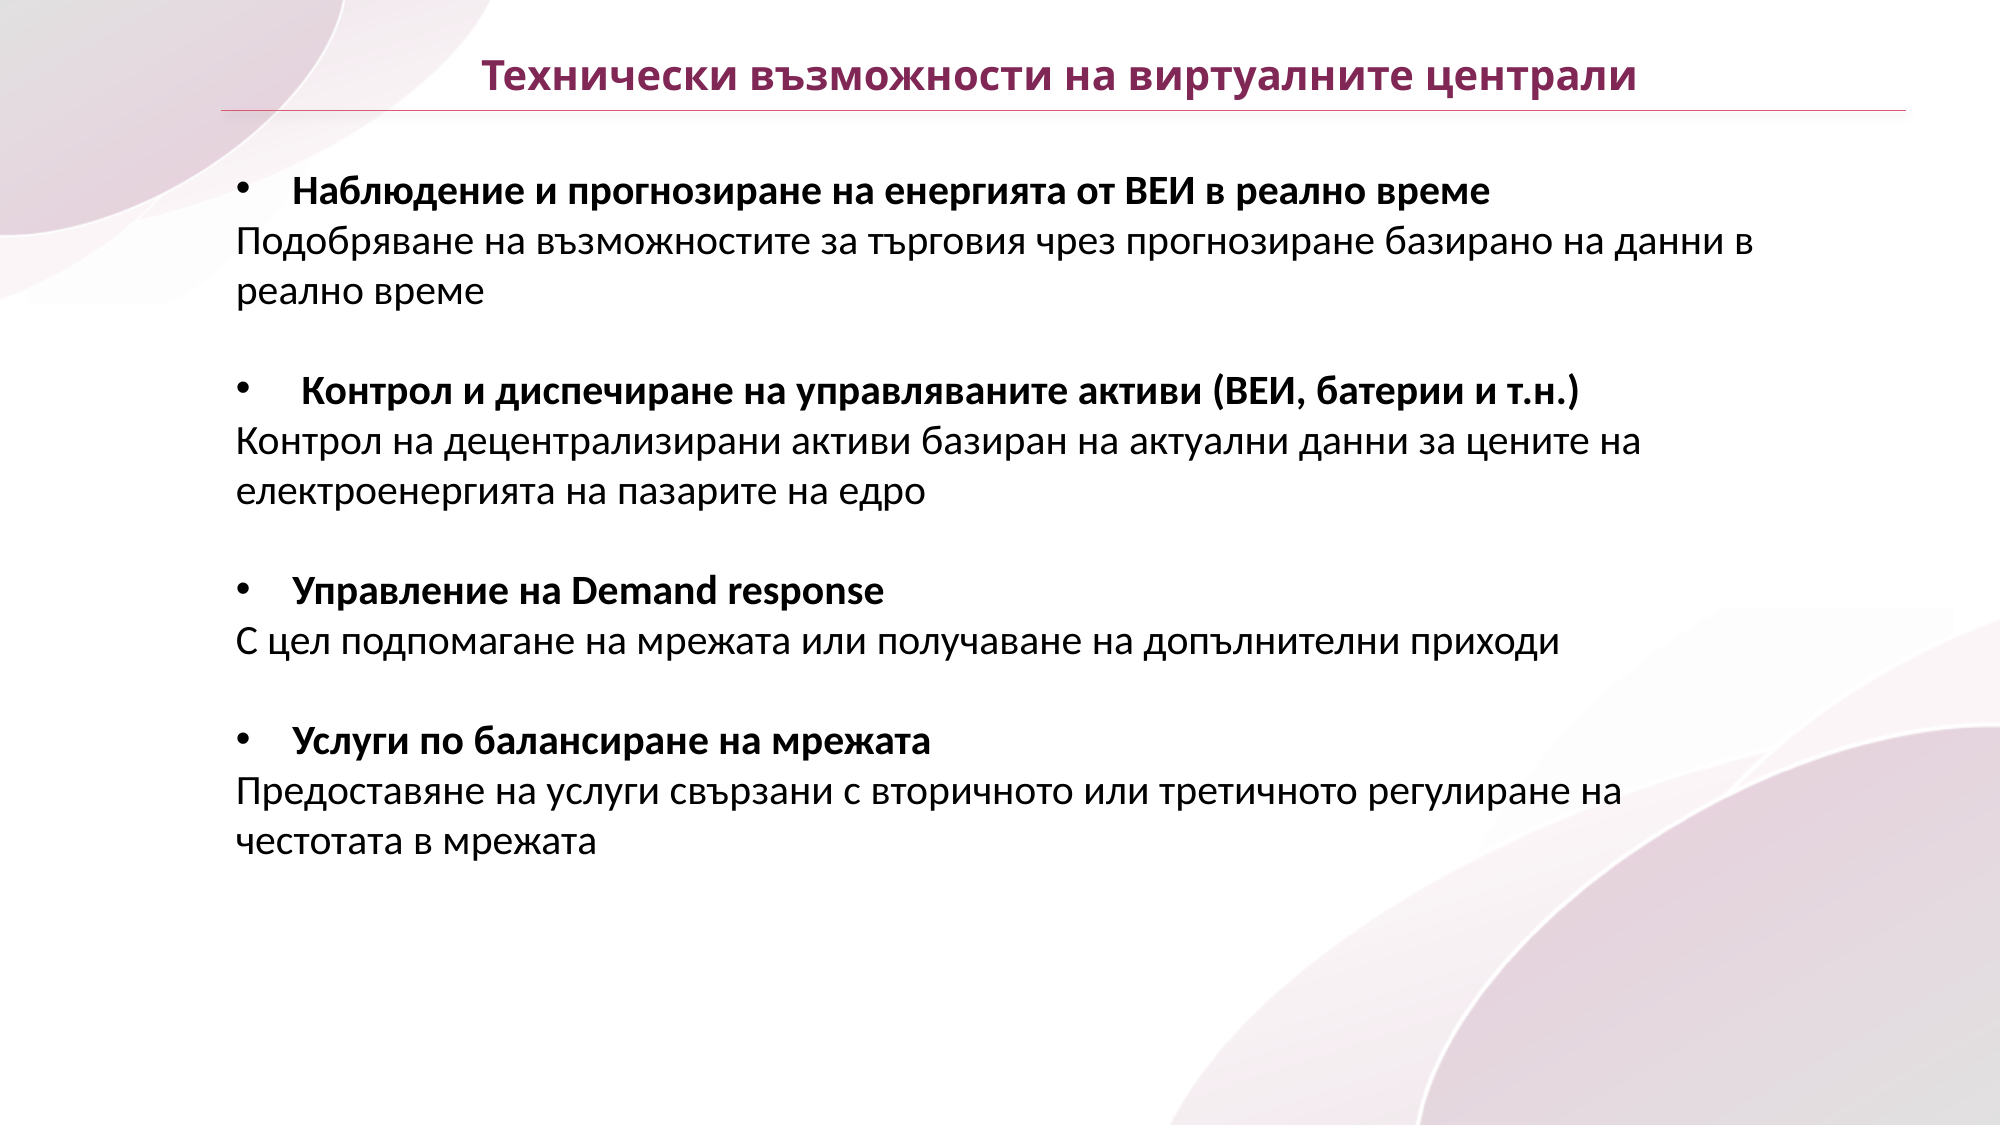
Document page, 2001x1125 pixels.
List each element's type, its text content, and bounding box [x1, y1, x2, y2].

picture [0, 0, 494, 305]
picture [1163, 608, 2000, 1125]
text_box Технически възможности на виртуалните централи [494, 0, 1968, 152]
text_box Наблюдение и прогнозиране на енергията от ВЕИ в реално време Подобряване на възможностите за търговия чрез прогнозиране базирано на данни в реално време Контрол и диспечиране на управляваните активи (ВЕИ, батерии и т.н.) Контрол на децентрализирани активи базиран на актуални данни за цените на електроенергията на пазарите на едро Управление на Demand response С цел подпомагане на мрежата или получаване на допълнителни приходи Услуги по балансиране на мрежата Предоставяне на услуги свързани с вторичното или третичното регулиране на честотата в мрежата [221, 111, 1784, 871]
